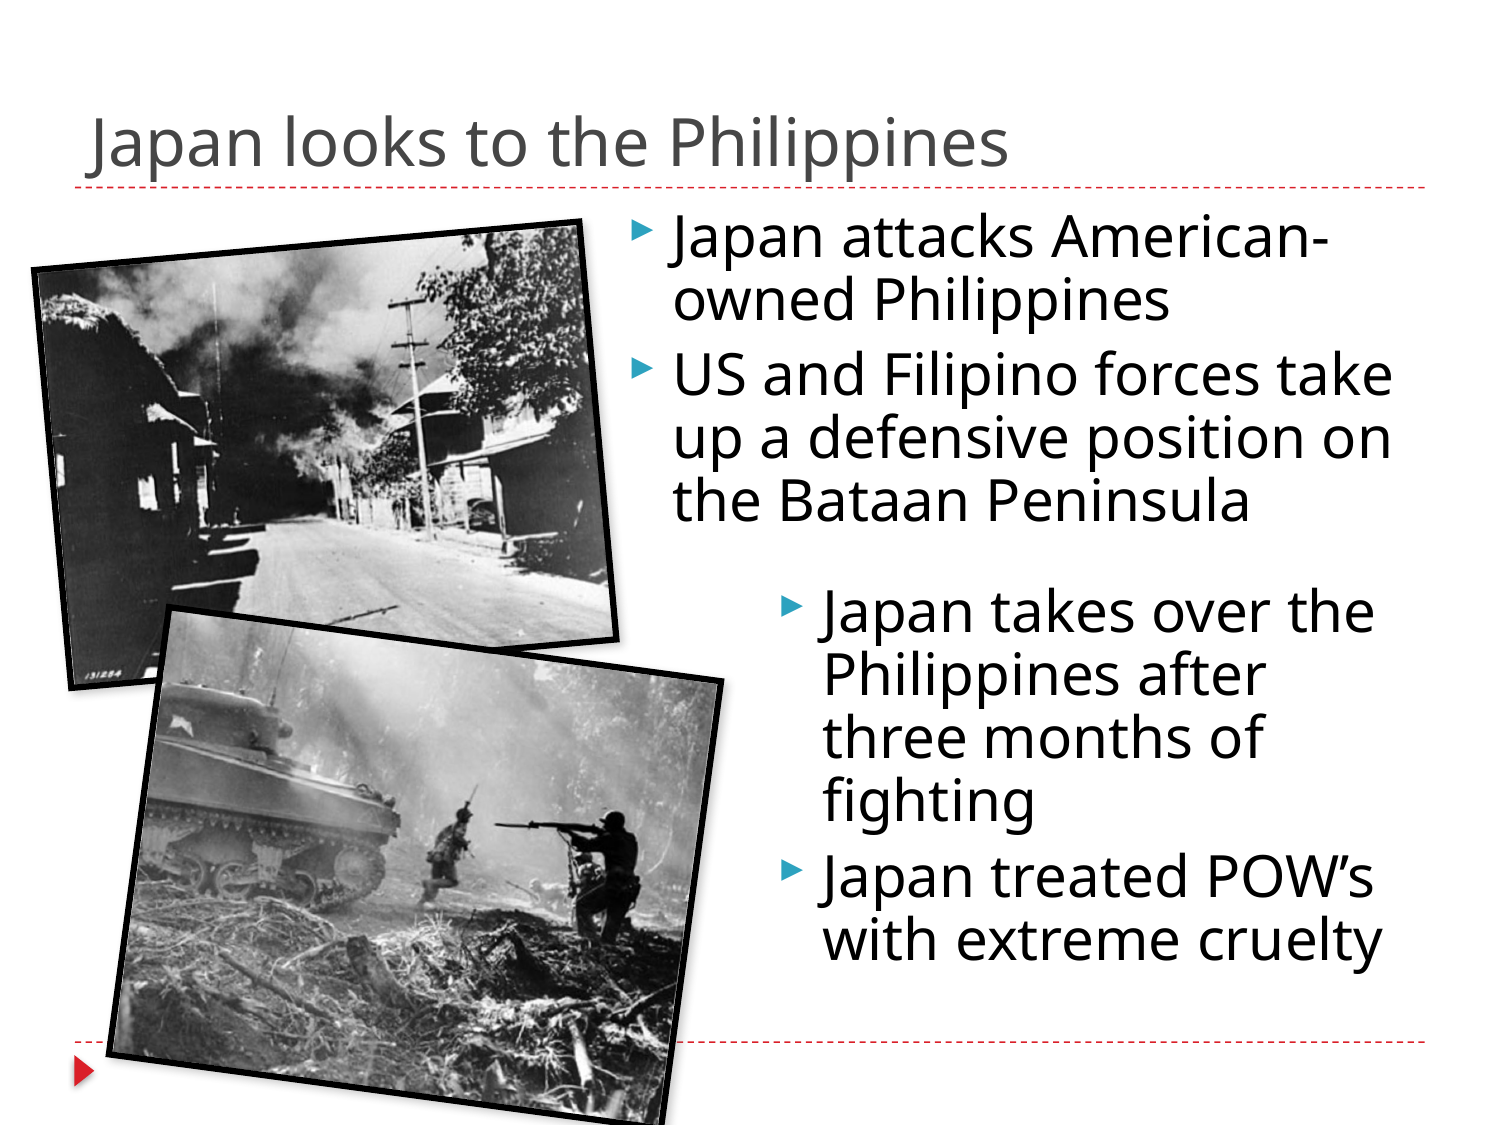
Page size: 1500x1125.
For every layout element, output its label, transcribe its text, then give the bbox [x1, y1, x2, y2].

list Japan attacks American-owned Philippines US and Filipino forces take up a defensive position on the Bataan Peninsula [612, 199, 1423, 650]
picture [39, 226, 717, 1124]
list Japan takes over the Philippines after three months of fighting Japan treated POW’s with extreme cruelty [762, 575, 1426, 1038]
title Japan looks to the Philippines [75, 37, 1425, 188]
